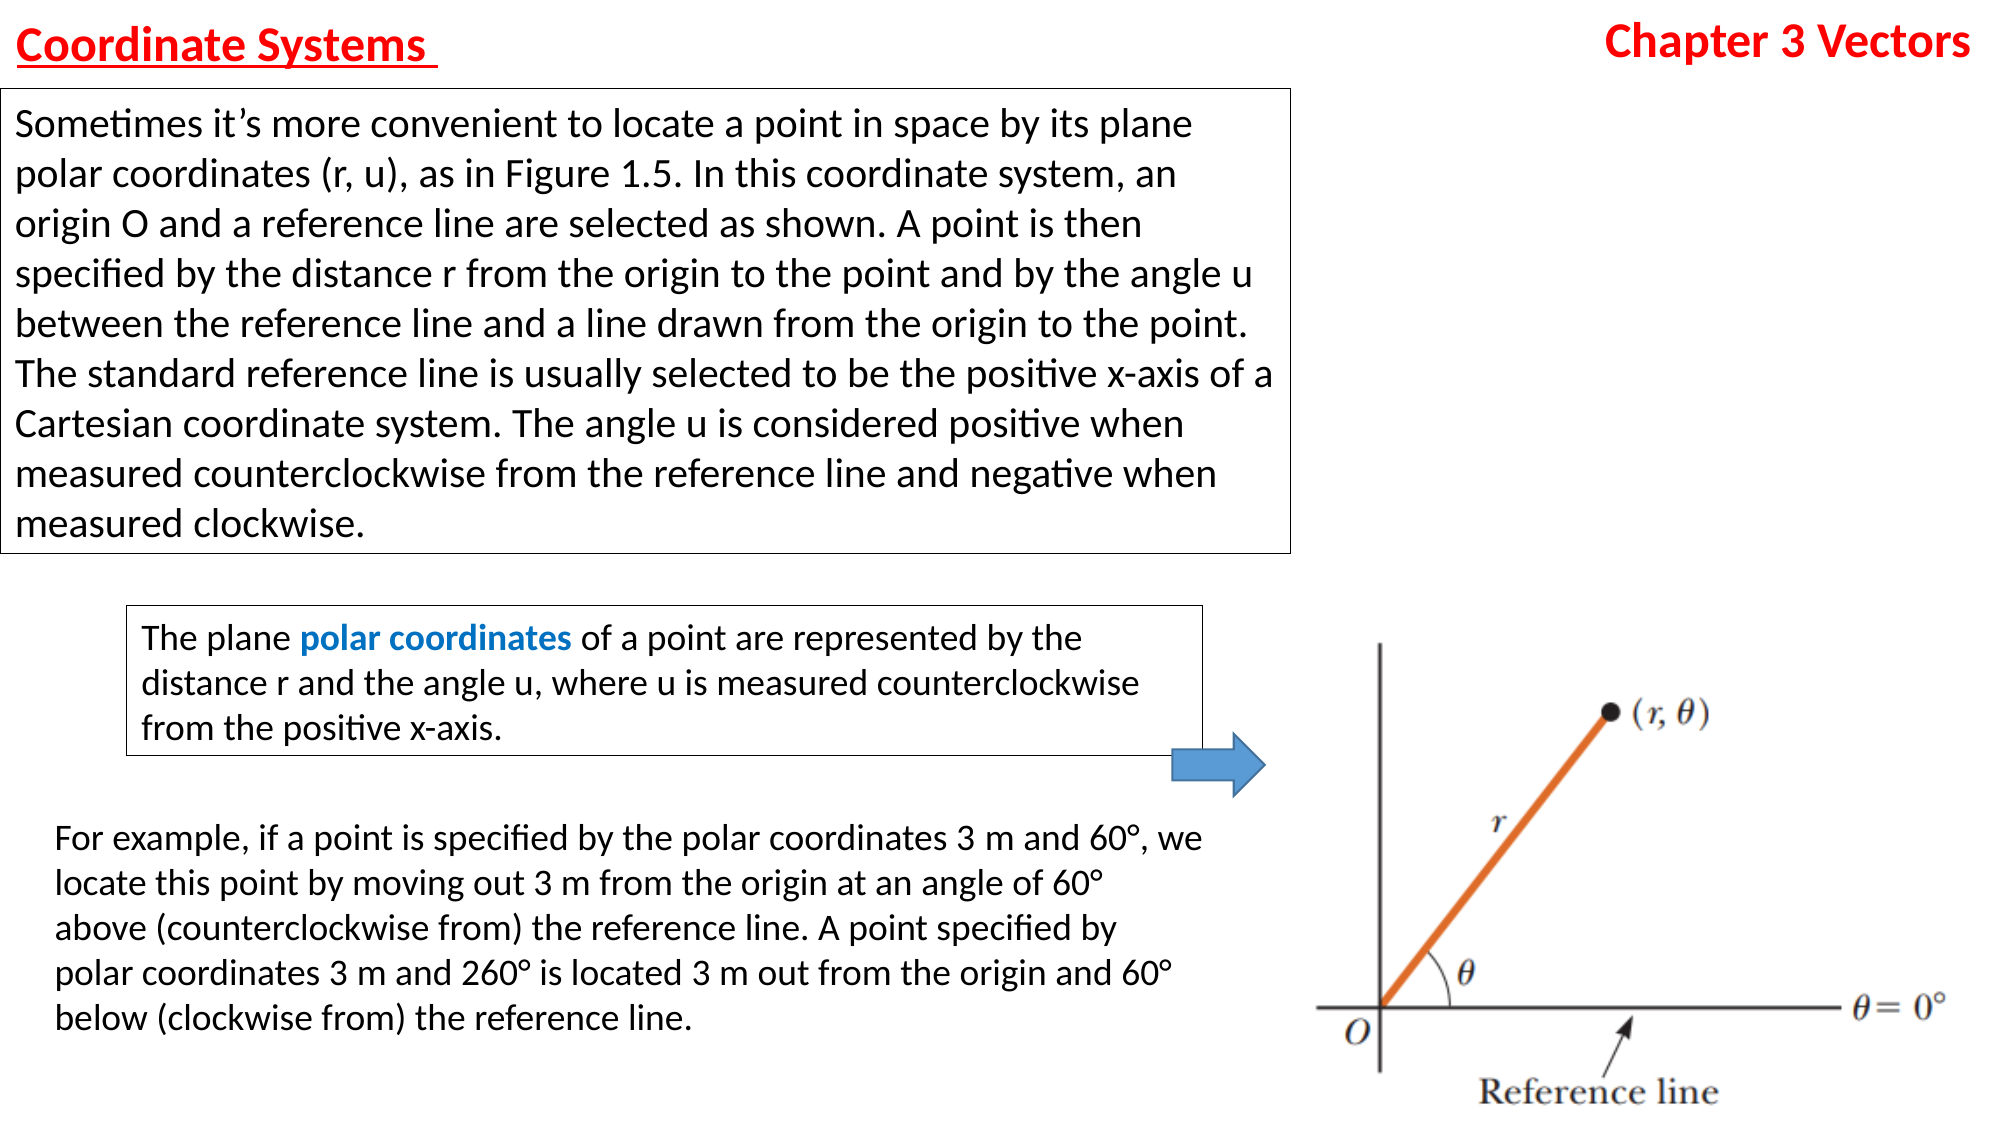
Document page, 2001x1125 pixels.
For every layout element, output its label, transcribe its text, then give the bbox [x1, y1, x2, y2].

text_box [1171, 731, 1267, 799]
text_box Chapter 3 Vectors [1590, 0, 1998, 75]
text_box Coordinate Systems [2, 3, 453, 79]
text_box Sometimes it’s more convenient to locate a point in space by its plane polar coordinates (r, u), as in Figure 1.5. In this coordinate system, an origin O and a reference line are selected as shown. A point is then specified by the distance r from the origin to the point and by the angle u between the reference line and a line drawn from the origin to the point. The standard reference line is usually selected to be the positive x-axis of a Cartesian coordinate system. The angle u is considered positive when measured counterclockwise from the reference line and negative when measured clockwise. [0, 88, 1291, 554]
picture [1304, 589, 1975, 1125]
text_box For example, if a point is specified by the polar coordinates 3 m and 60°, we locate this point by moving out 3 m from the origin at an angle of 60° above (counterclockwise from) the reference line. A point specified by polar coordinates 3 m and 260° is located 3 m out from the origin and 60° below (clockwise from) the reference line. [39, 805, 1219, 1046]
text_box The plane polar coordinates of a point are represented by the distance r and the angle u, where u is measured counterclockwise from the positive x-axis. [126, 605, 1203, 756]
